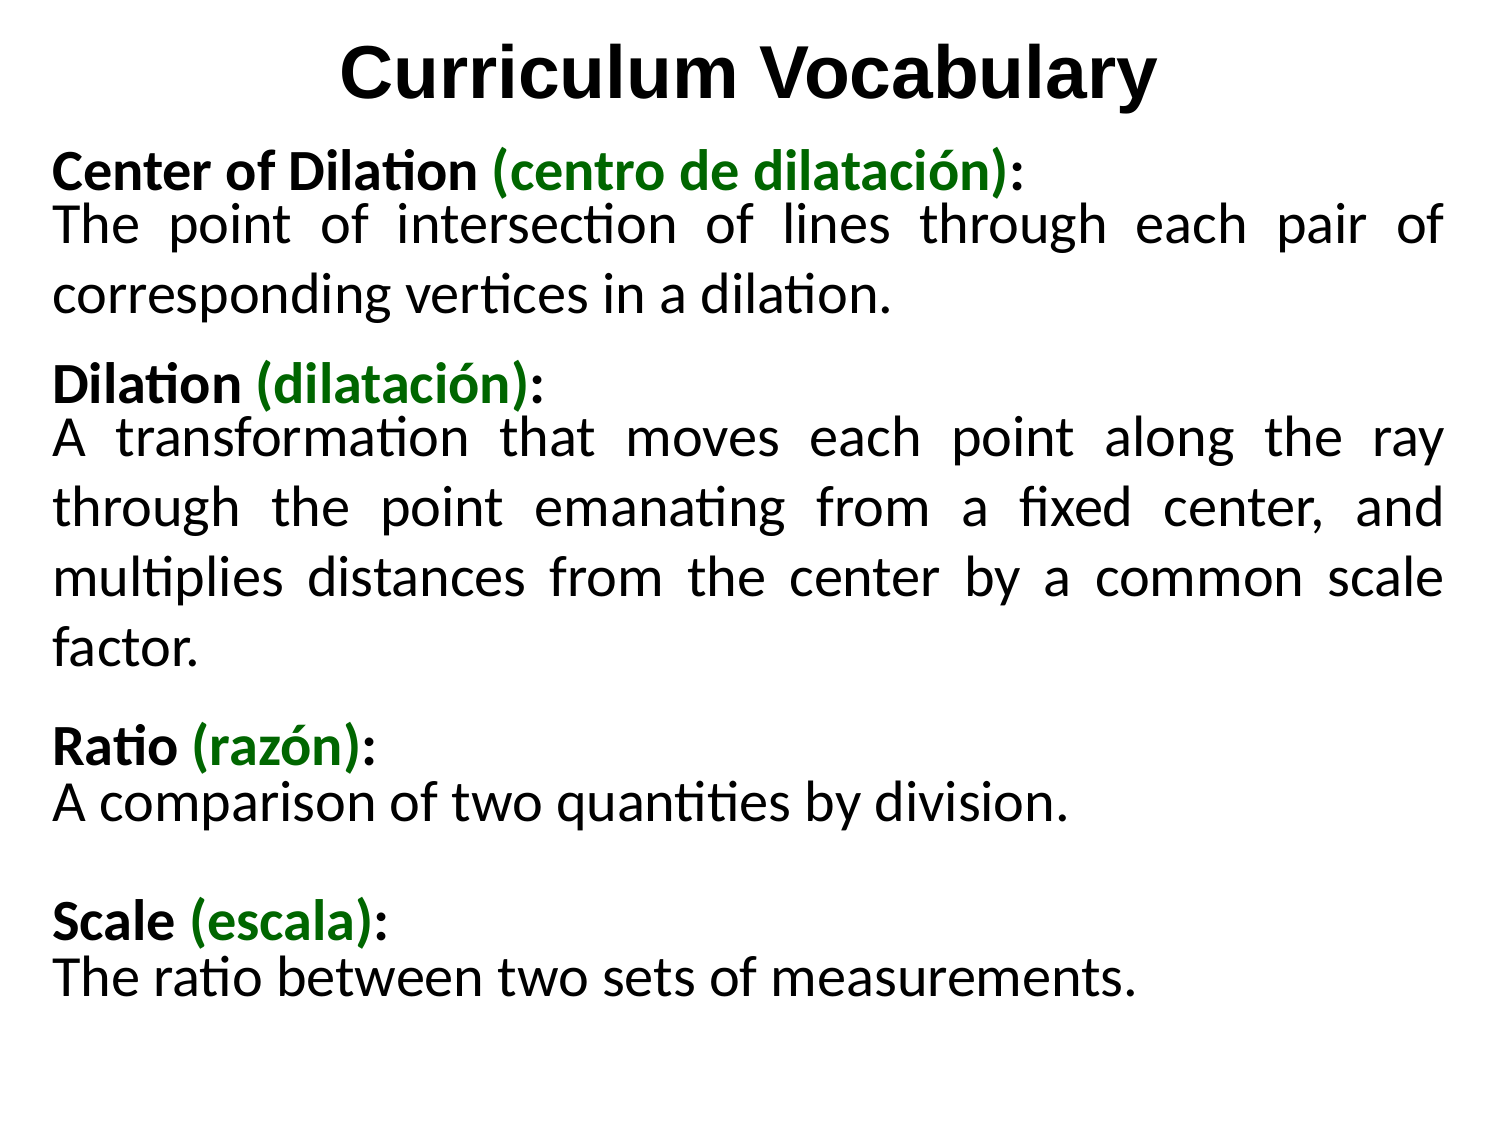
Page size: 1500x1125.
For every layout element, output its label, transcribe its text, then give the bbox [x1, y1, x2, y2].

text_box The point of intersection of lines through each pair of corresponding vertices in a dilation. [37, 177, 1461, 333]
text_box Scale (escala): [37, 874, 1461, 931]
text_box A comparison of two quantities by division. [37, 755, 1461, 841]
text_box The ratio between two sets of measurements. [37, 931, 1461, 1016]
text_box Dilation (dilatación): [37, 337, 1461, 390]
text_box Ratio (razón): [37, 699, 1461, 755]
text_box Curriculum Vocabulary [37, 12, 1461, 125]
text_box Center of Dilation (centro de dilatación): [37, 125, 1461, 177]
text_box A transformation that moves each point along the ray through the point emanating from a fixed center, and multiplies distances from the center by a common scale factor. [37, 390, 1461, 686]
